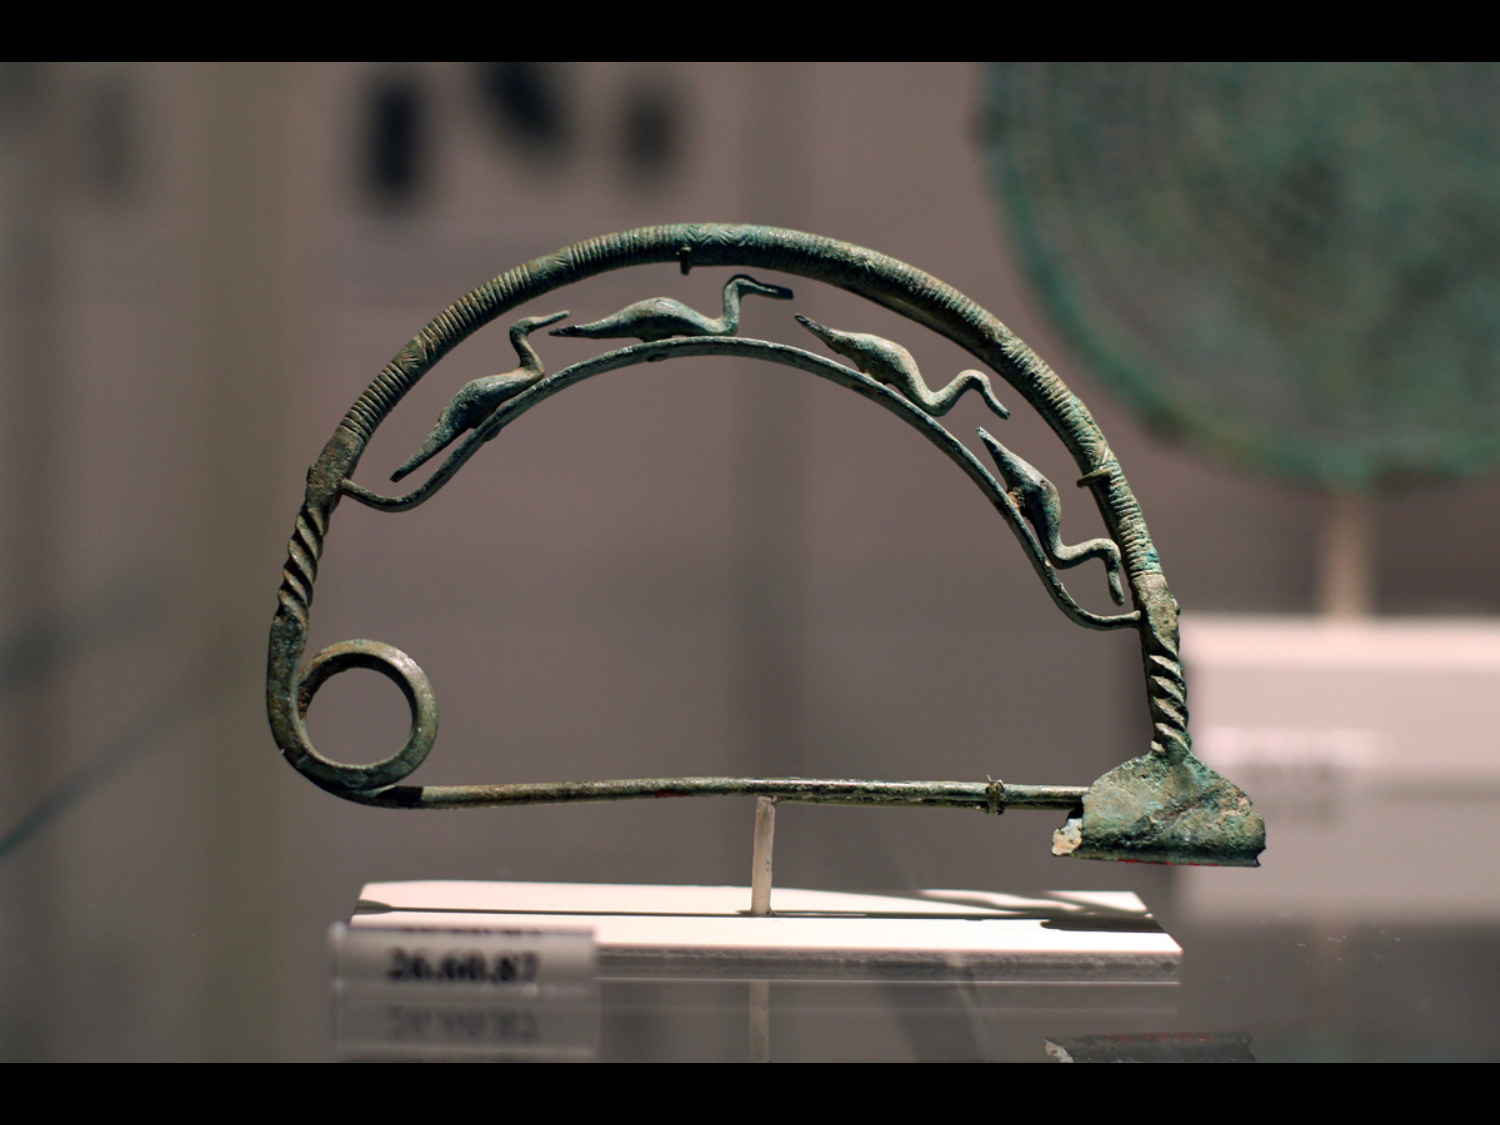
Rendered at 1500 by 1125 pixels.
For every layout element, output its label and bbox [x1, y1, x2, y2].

picture [0, 62, 1500, 1063]
